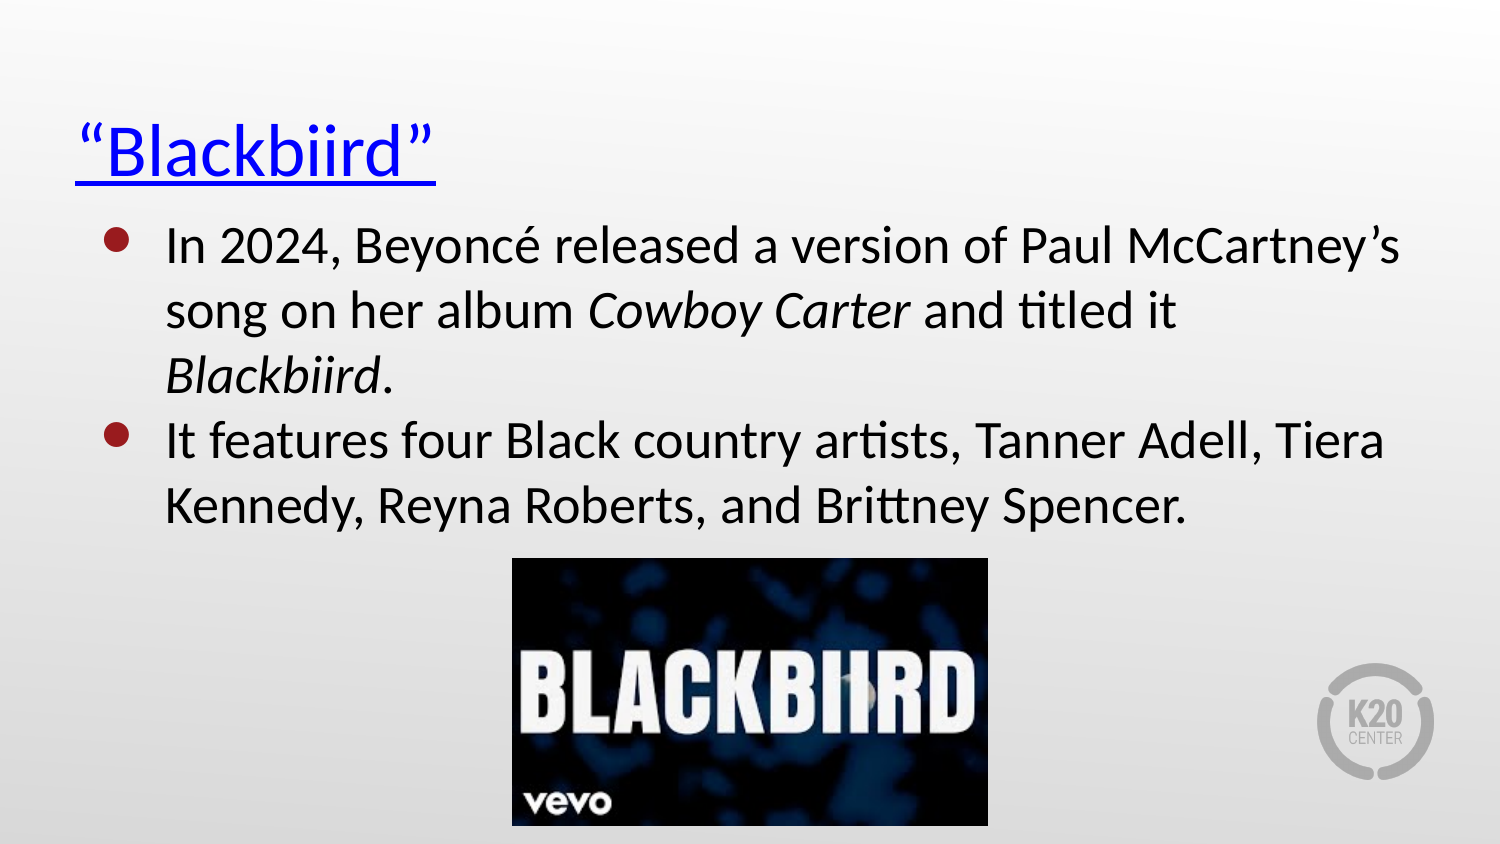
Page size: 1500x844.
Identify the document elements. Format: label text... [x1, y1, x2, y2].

title “Blackbiird” [75, 50, 1425, 191]
list In 2024, Beyoncé released a version of Paul McCartney’s song on her album Cowboy Carter and titled it Blackbiird. It features four Black country artists, Tanner Adell, Tiera Kennedy, Reyna Roberts, and Brittney Spencer. [75, 202, 1425, 779]
picture [512, 558, 988, 826]
picture [1300, 646, 1451, 797]
